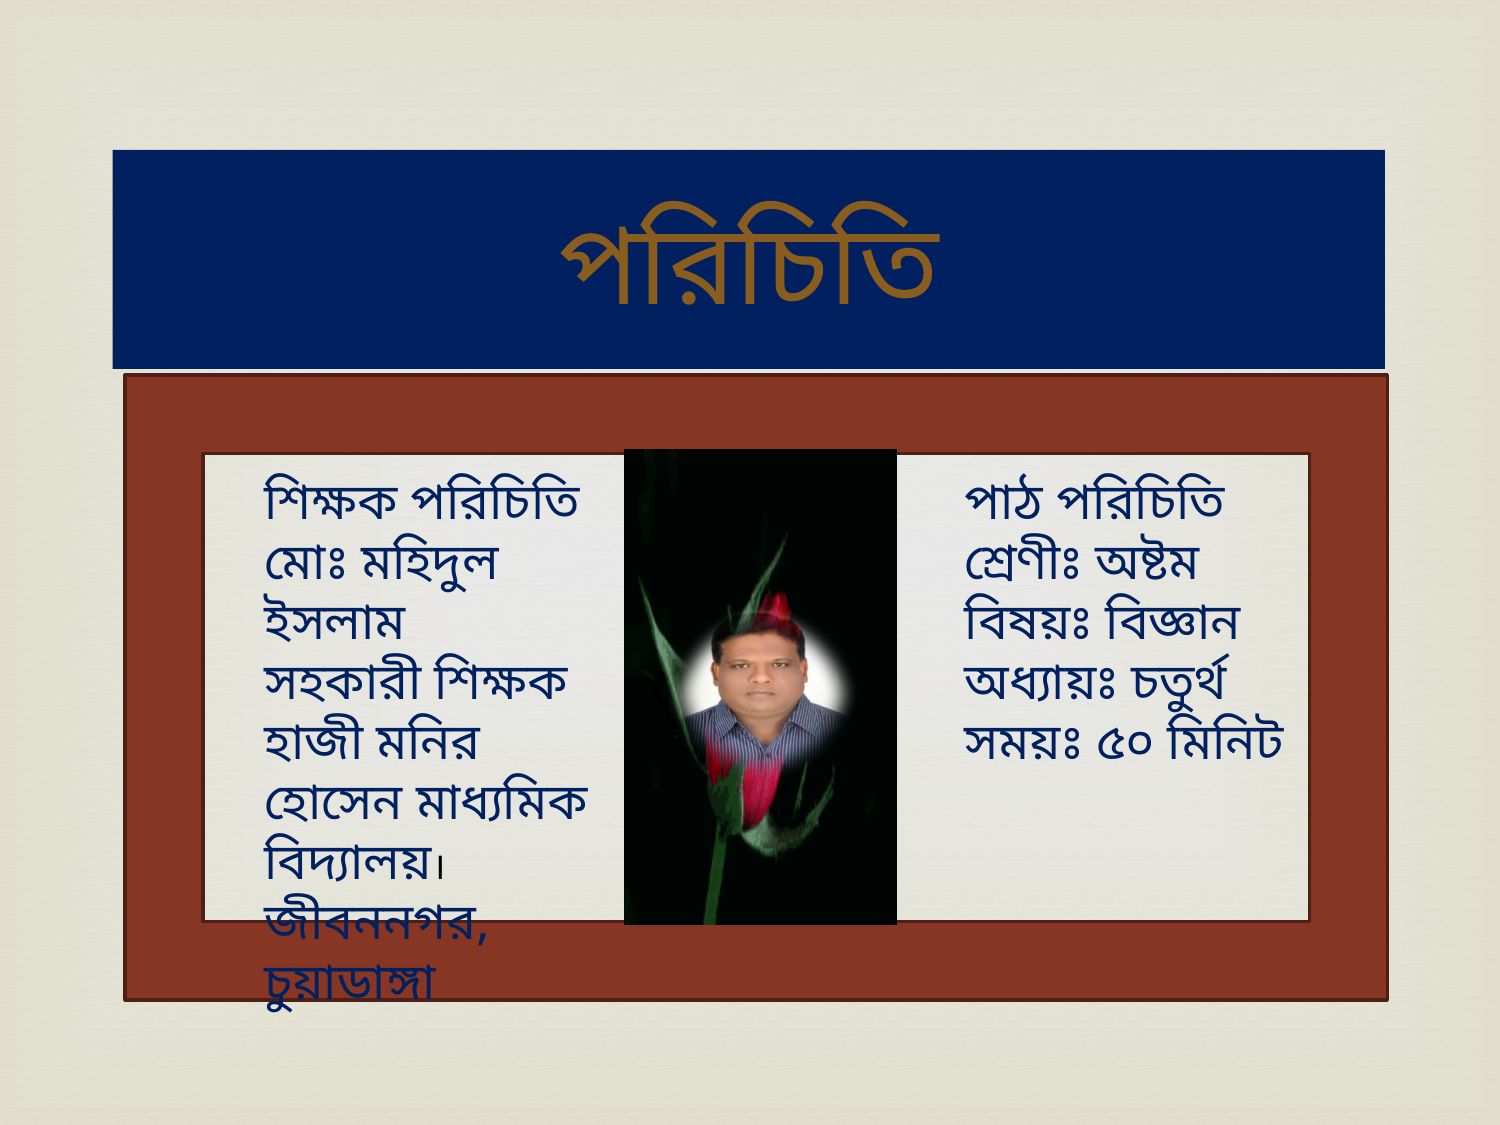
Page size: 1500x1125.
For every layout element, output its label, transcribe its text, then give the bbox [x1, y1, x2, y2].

title পরিচিতি [112, 149, 1385, 369]
text_box শিক্ষক পরিচিতি মোঃ মহিদুল ইসলাম সহকারী শিক্ষক হাজী মনির হোসেন মাধ্যমিক বিদ্যালয়। জীবননগর, চুয়াডাঙ্গা [249, 462, 613, 1063]
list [624, 449, 898, 926]
text_box পাঠ পরিচিতি শ্রেণীঃ অষ্টম বিষয়ঃ বিজ্ঞান অধ্যায়ঃ চতুর্থ সময়ঃ ৫০ মিনিট [950, 462, 1300, 778]
picture [661, 599, 863, 788]
text_box [123, 373, 1389, 1002]
